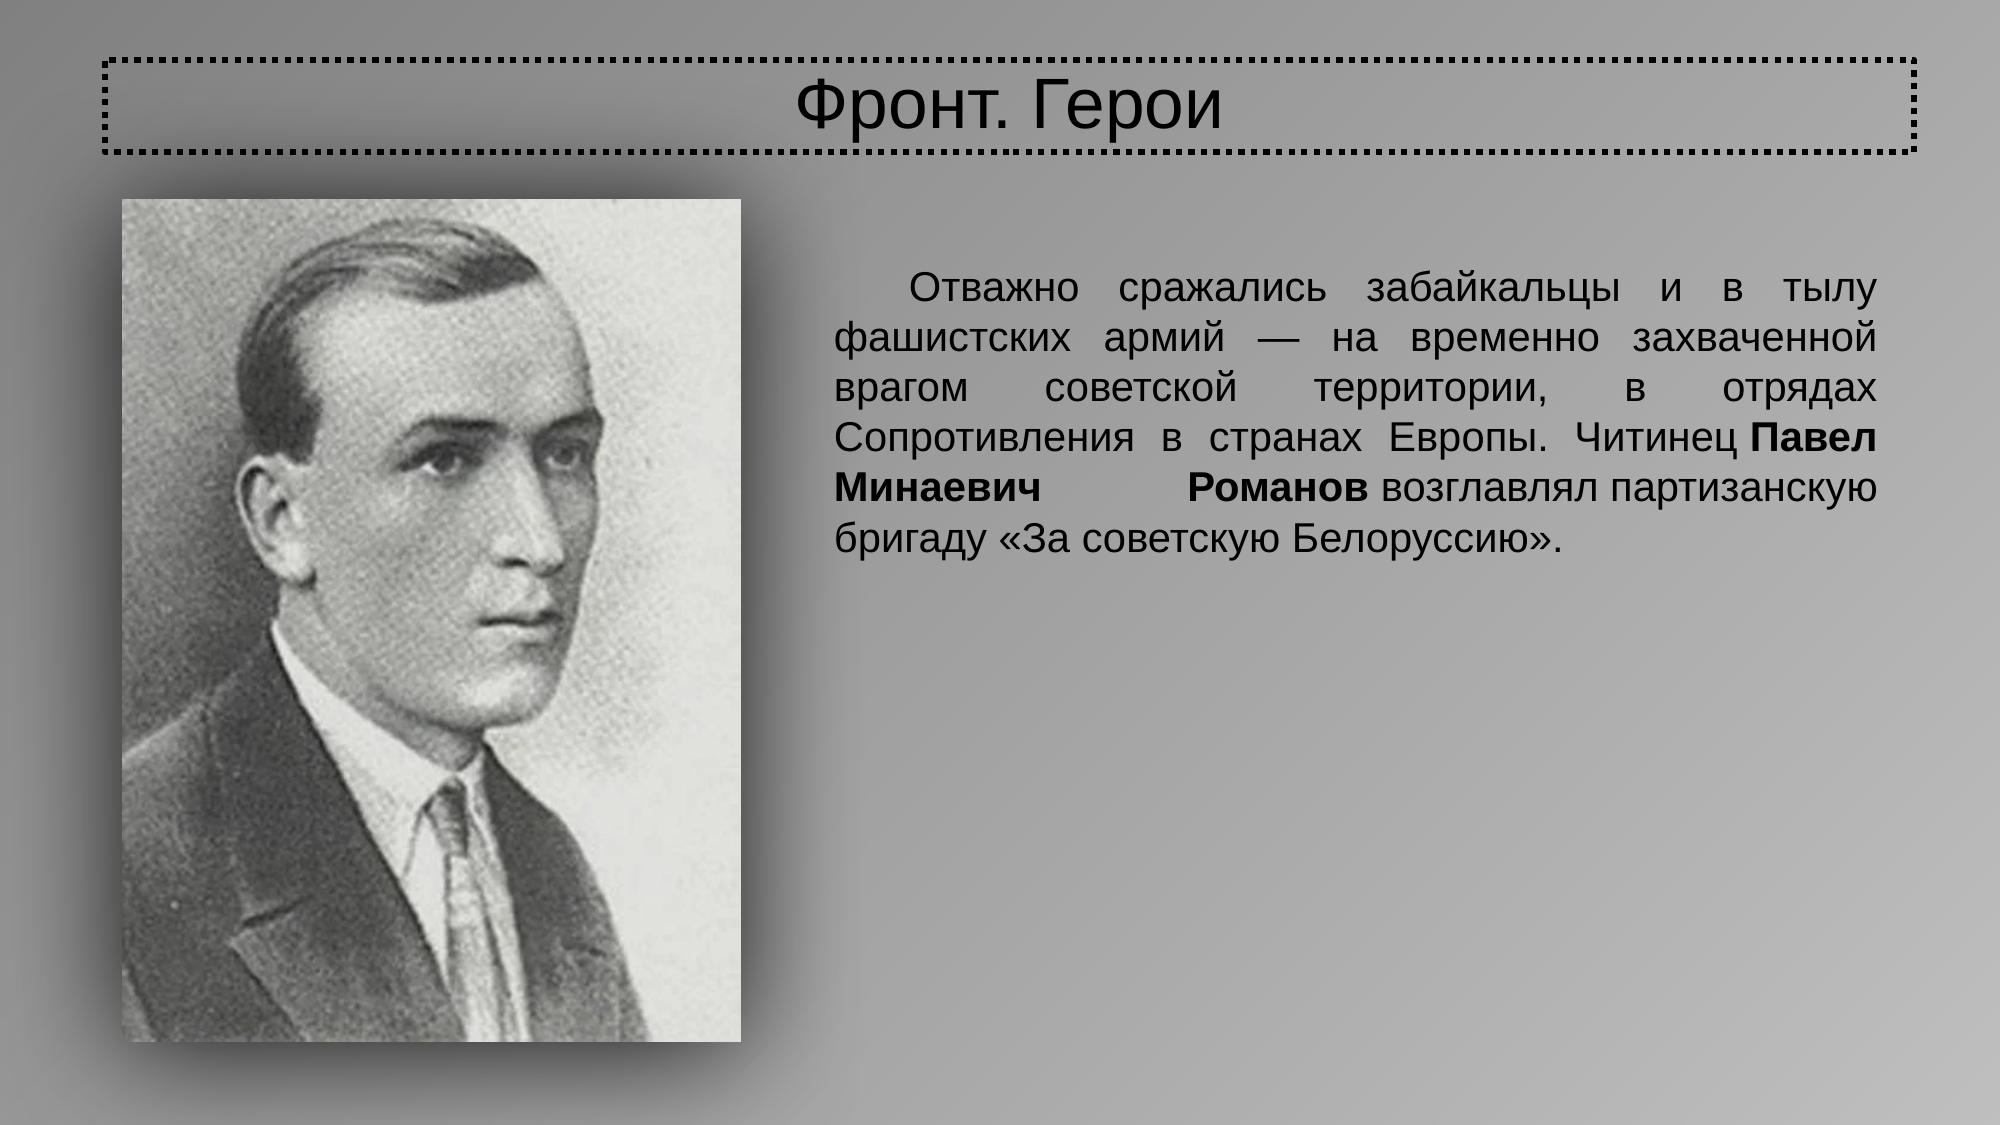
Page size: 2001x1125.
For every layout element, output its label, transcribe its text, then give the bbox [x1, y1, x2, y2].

list Отважно сражались забайкальцы и в тылу фашистских армий — на временно захваченной врагом советской территории, в отрядах Сопротивления в странах Европы. Читинец Павел Минаевич Романов возглавлял партизанскую бригаду «За советскую Белоруссию». [819, 252, 1893, 1125]
picture [122, 199, 741, 1042]
title Фронт. Герои [104, 59, 1915, 153]
